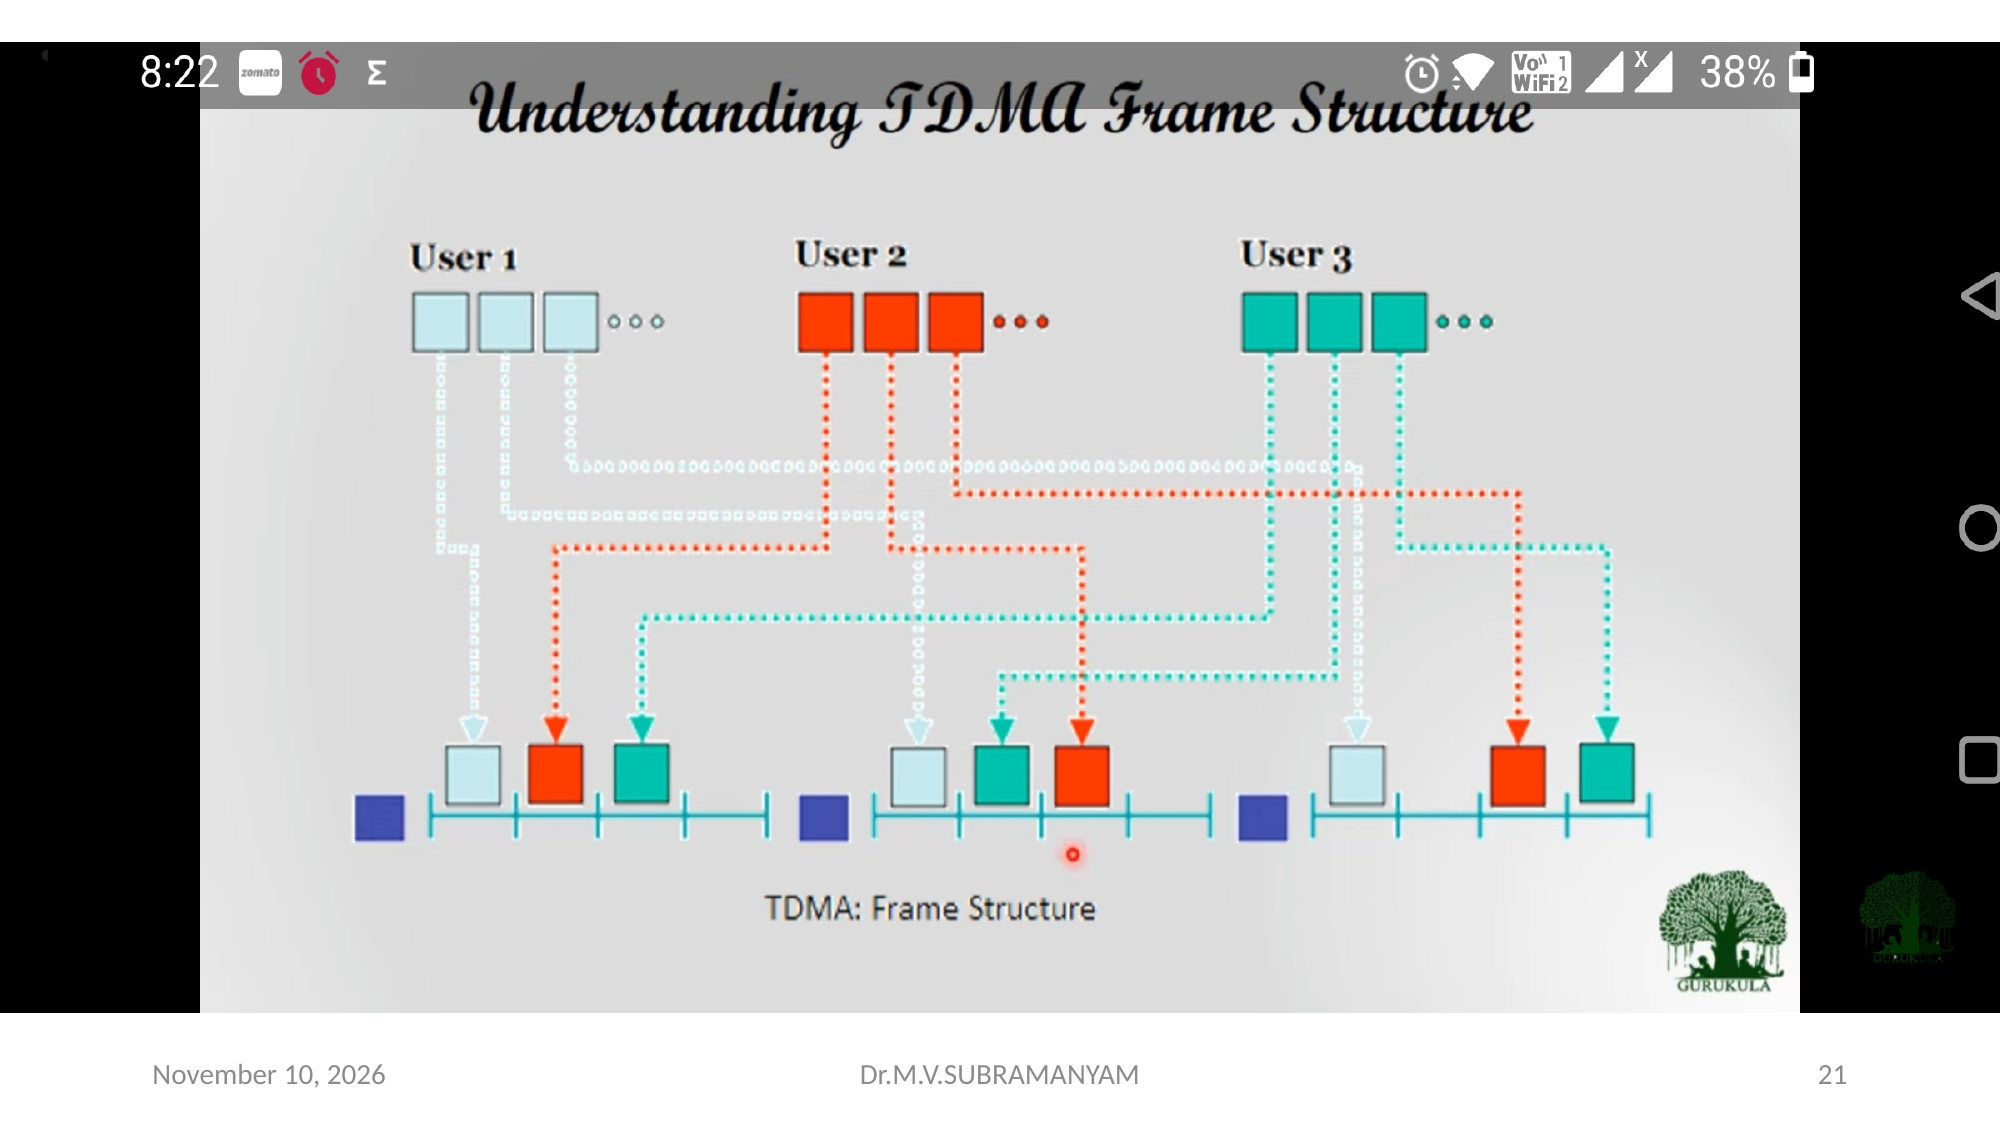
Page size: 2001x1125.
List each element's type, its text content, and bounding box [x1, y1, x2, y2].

footer Dr.M.V.SUBRAMANYAM [662, 1042, 1338, 1103]
picture [0, 42, 2000, 1013]
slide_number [137, 1042, 588, 1103]
slide_number 21 [1412, 1042, 1863, 1103]
